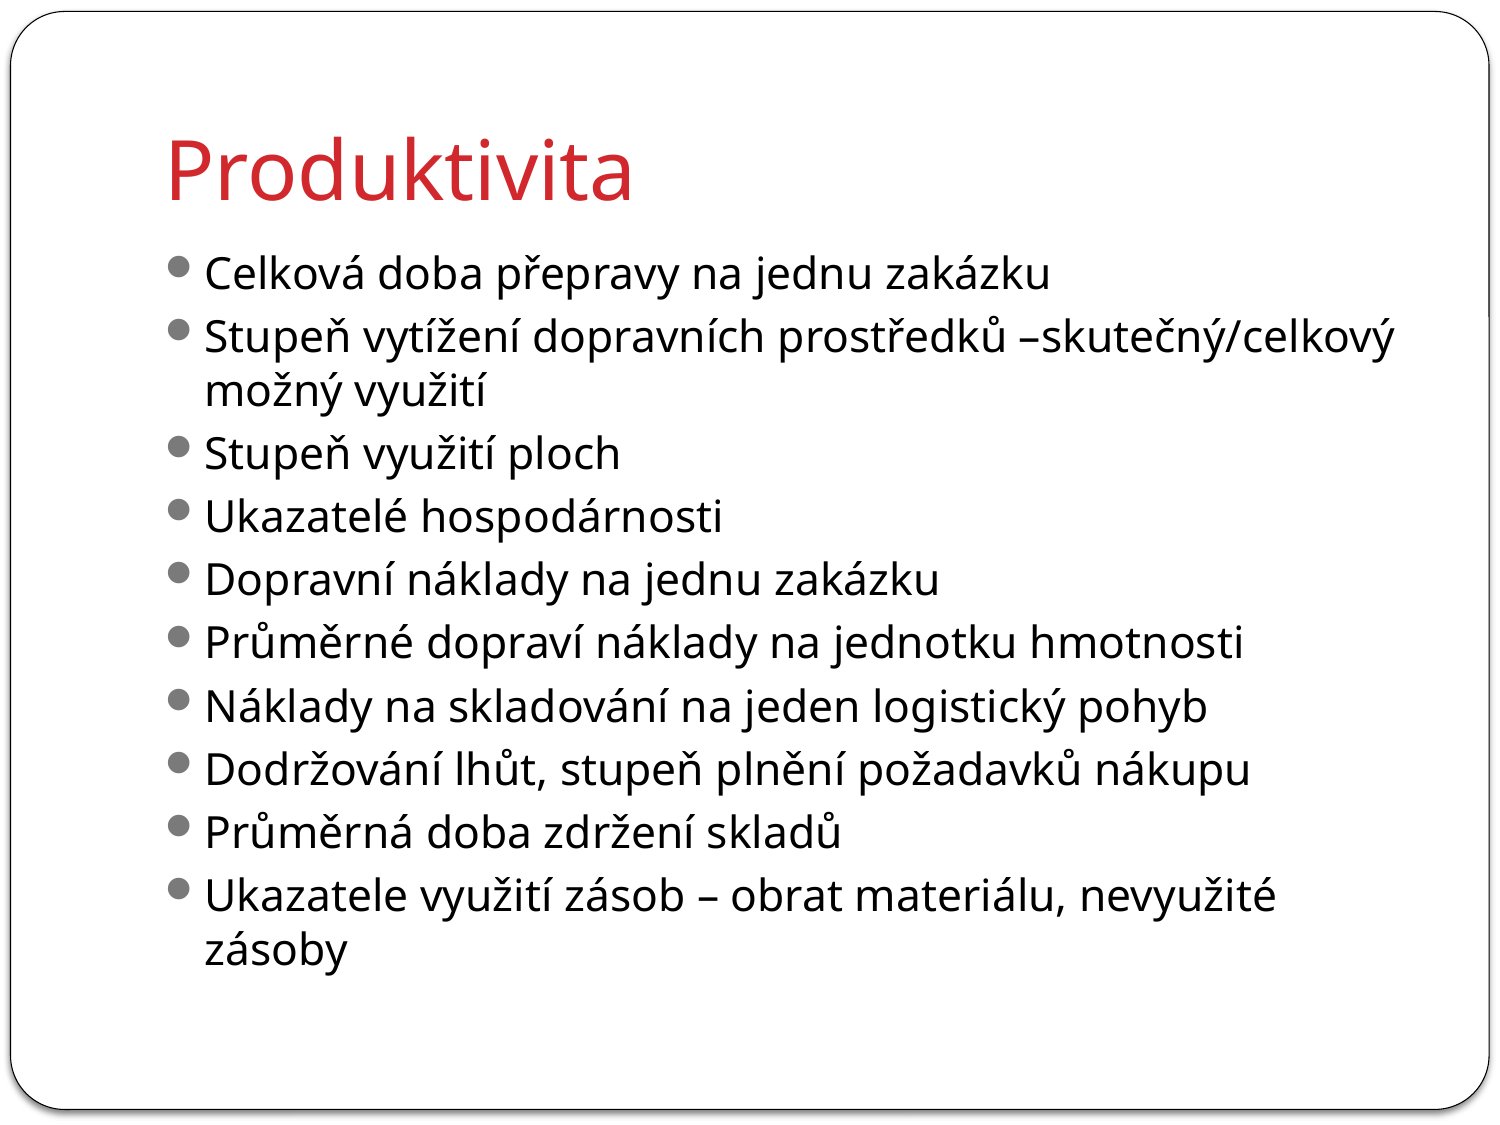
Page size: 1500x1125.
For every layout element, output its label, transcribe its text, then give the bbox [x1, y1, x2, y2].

title Produktivita [150, 45, 1425, 233]
list Celková doba přepravy na jednu zakázku Stupeň vytížení dopravních prostředků –skutečný/celkový možný využití Stupeň využití ploch Ukazatelé hospodárnosti Dopravní náklady na jednu zakázku Průměrné dopraví náklady na jednotku hmotnosti Náklady na skladování na jeden logistický pohyb Dodržování lhůt, stupeň plnění požadavků nákupu Průměrná doba zdržení skladů Ukazatele využití zásob – obrat materiálu, nevyužité zásoby [150, 237, 1425, 988]
